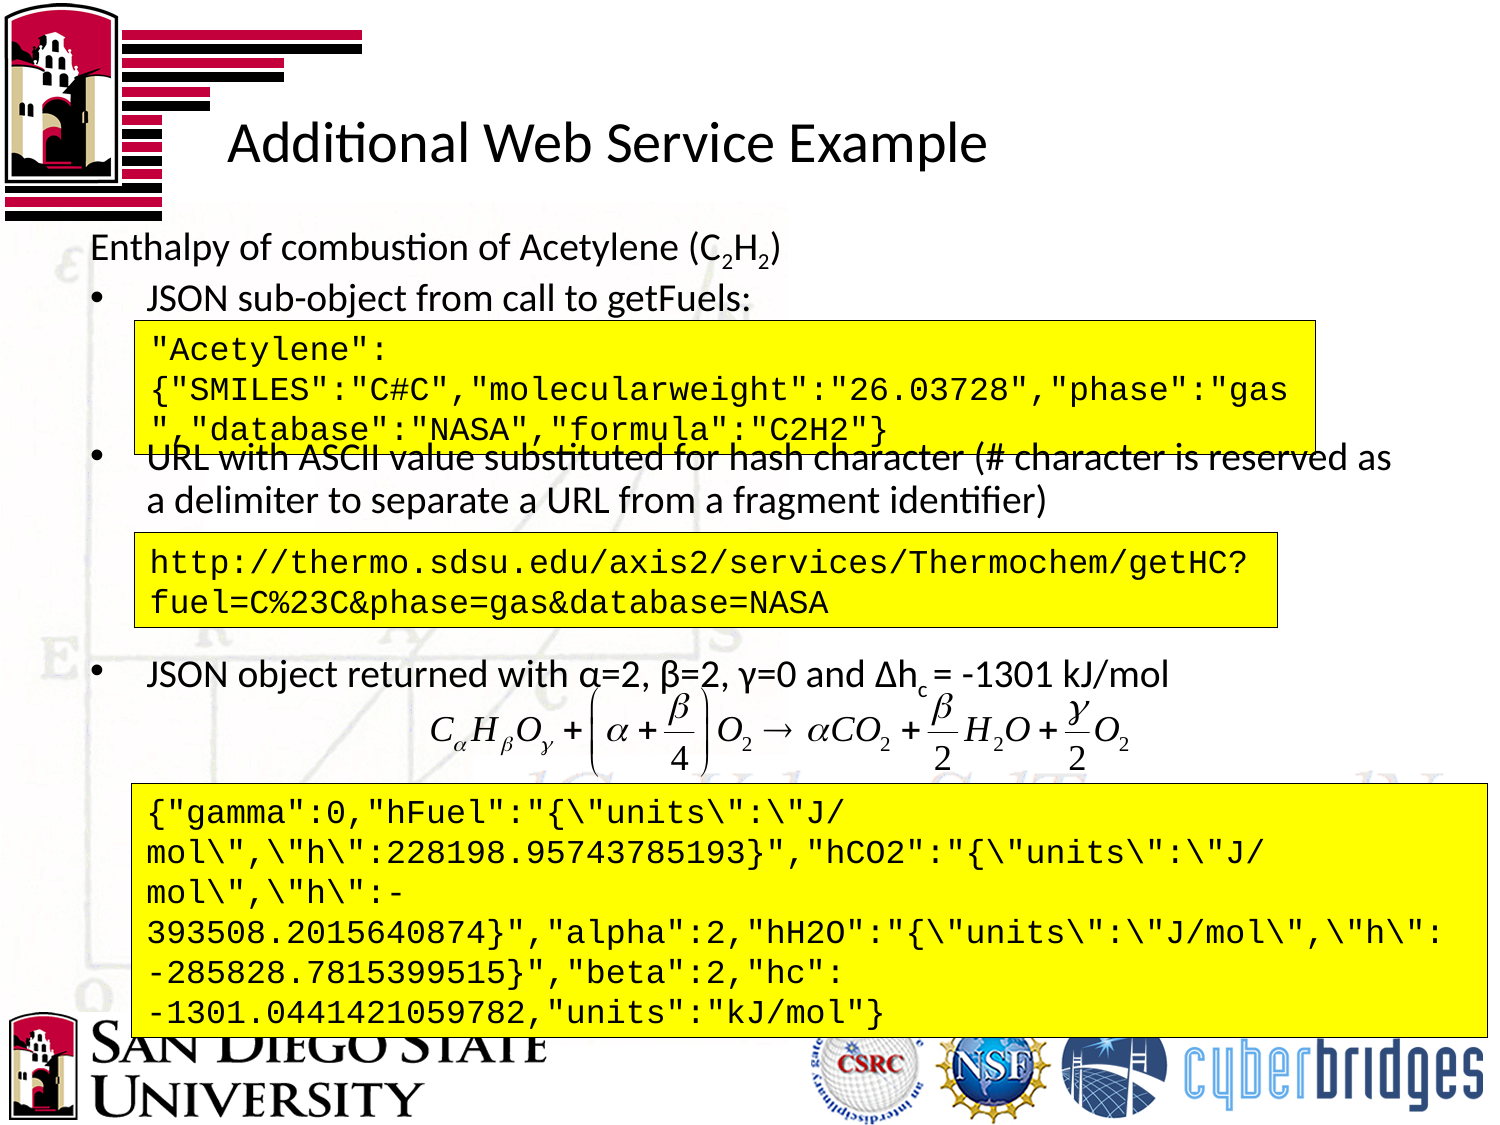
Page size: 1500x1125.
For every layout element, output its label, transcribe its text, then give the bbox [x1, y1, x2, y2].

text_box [424, 680, 1138, 785]
text_box http://thermo.sdsu.edu/axis2/services/Thermochem/getHC?fuel=C%23C&phase=gas&database=NASA [134, 532, 1278, 628]
text_box Enthalpy of combustion of Acetylene (C2H2) JSON sub-object from call to getFuels: [74, 213, 1425, 339]
title Additional Web Service Example [212, 45, 1425, 213]
text_box URL with ASCII value substituted for hash character (# character is reserved as a delimiter to separate a URL from a fragment identifier) [74, 428, 1425, 554]
text_box {"gamma":0,"hFuel":"{\"units\":\"J/mol\",\"h\":228198.95743785193}","hCO2":"{\"units\":\"J/mol\",\"h\":-393508.2015640874}","alpha":2,"hH2O":"{\"units\":\"J/mol\",\"h\": -285828.7815399515}","beta":2,"hc": -1301.0441421059782,"units":"kJ/mol"} [131, 783, 1488, 1038]
text_box JSON object returned with α=2, β=2, γ=0 and Δhc = -1301 kJ/mol [74, 641, 1425, 767]
text_box "Acetylene":{"SMILES":"C#C","molecularweight":"26.03728","phase":"gas","database":"NASA","formula":"C2H2"} [134, 320, 1316, 428]
picture [0, 0, 1500, 1125]
